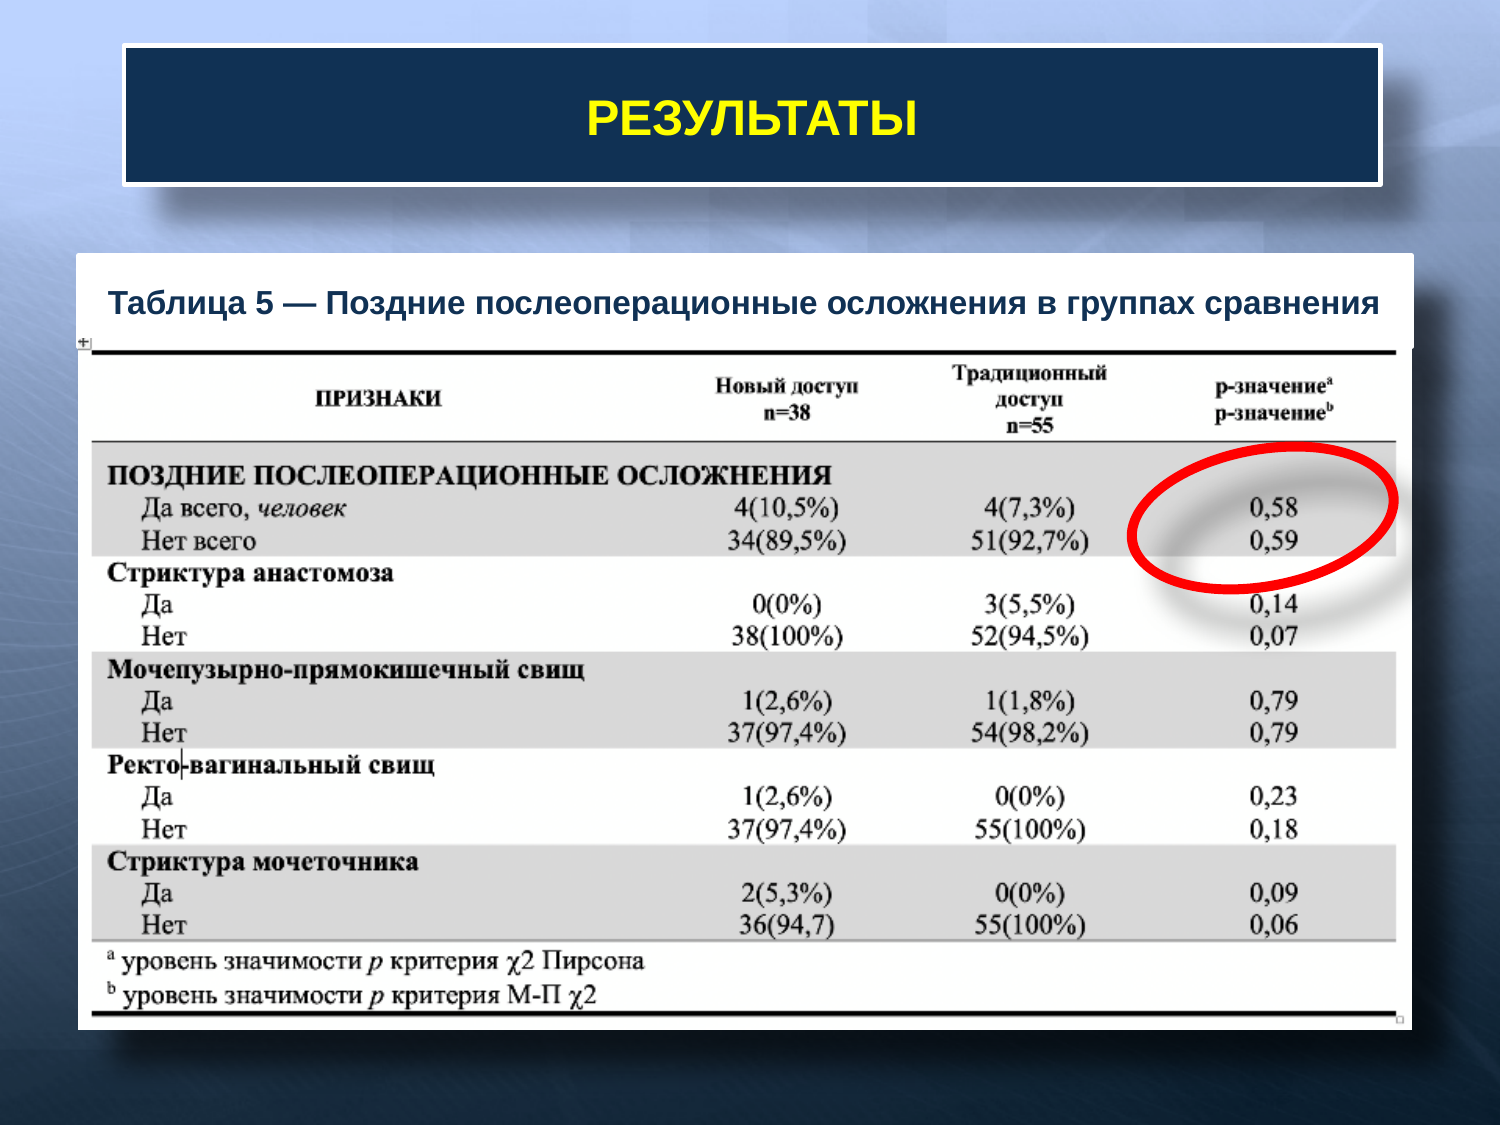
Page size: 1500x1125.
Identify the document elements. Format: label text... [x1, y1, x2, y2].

picture [78, 337, 1412, 1030]
text_box Таблица 5 — Поздние послеоперационные осложнения в группах сравнения [78, 254, 1412, 337]
text_box РЕЗУЛЬТАТЫ [123, 45, 1381, 185]
